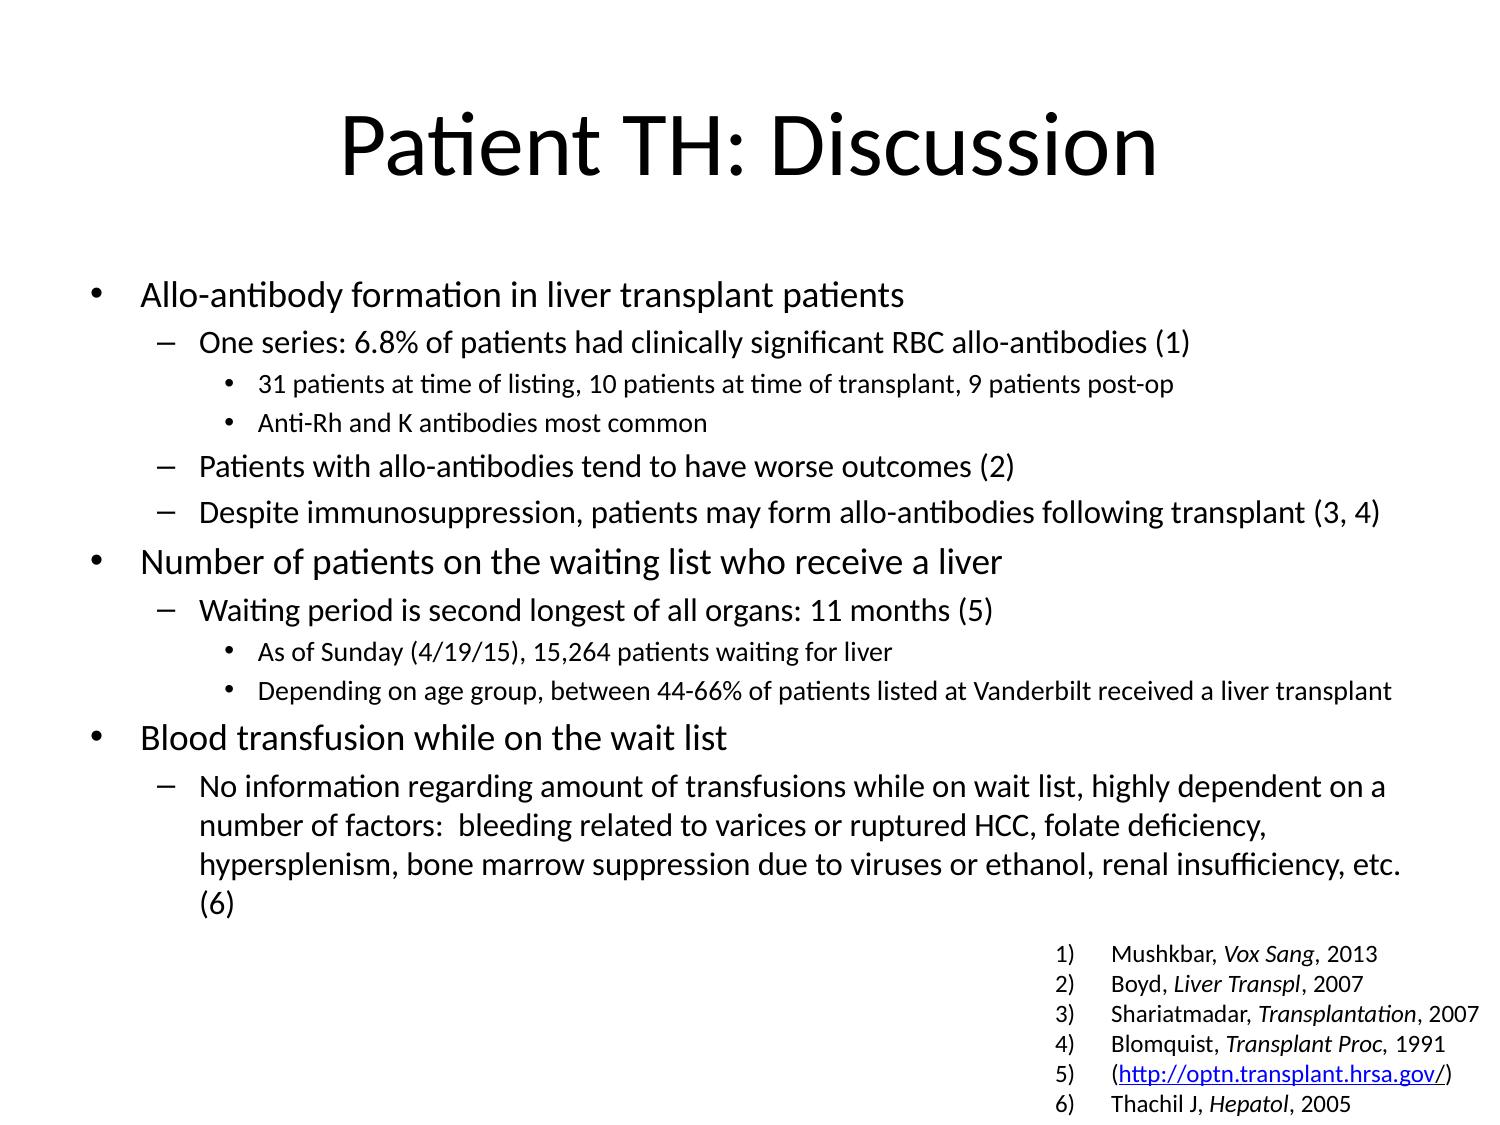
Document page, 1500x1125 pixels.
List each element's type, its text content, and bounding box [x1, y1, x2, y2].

title Patient TH: Discussion [75, 45, 1425, 233]
list Allo-antibody formation in liver transplant patients One series: 6.8% of patients had clinically significant RBC allo-antibodies (1) 31 patients at time of listing, 10 patients at time of transplant, 9 patients post-op Anti-Rh and K antibodies most common Patients with allo-antibodies tend to have worse outcomes (2) Despite immunosuppression, patients may form allo-antibodies following transplant (3, 4) Number of patients on the waiting list who receive a liver Waiting period is second longest of all organs: 11 months (5) As of Sunday (4/19/15), 15,264 patients waiting for liver Depending on age group, between 44-66% of patients listed at Vanderbilt received a liver transplant Blood transfusion while on the wait list No information regarding amount of transfusions while on wait list, highly dependent on a number of factors: bleeding related to varices or ruptured HCC, folate deficiency, hypersplenism, bone marrow suppression due to viruses or ethanol, renal insufficiency, etc. (6) [75, 262, 1425, 1005]
text_box Mushkbar, Vox Sang, 2013 Boyd, Liver Transpl, 2007 Shariatmadar, Transplantation, 2007 Blomquist, Transplant Proc, 1991 (http://optn.transplant.hrsa.gov/) Thachil J, Hepatol, 2005 [1040, 929, 1500, 1125]
